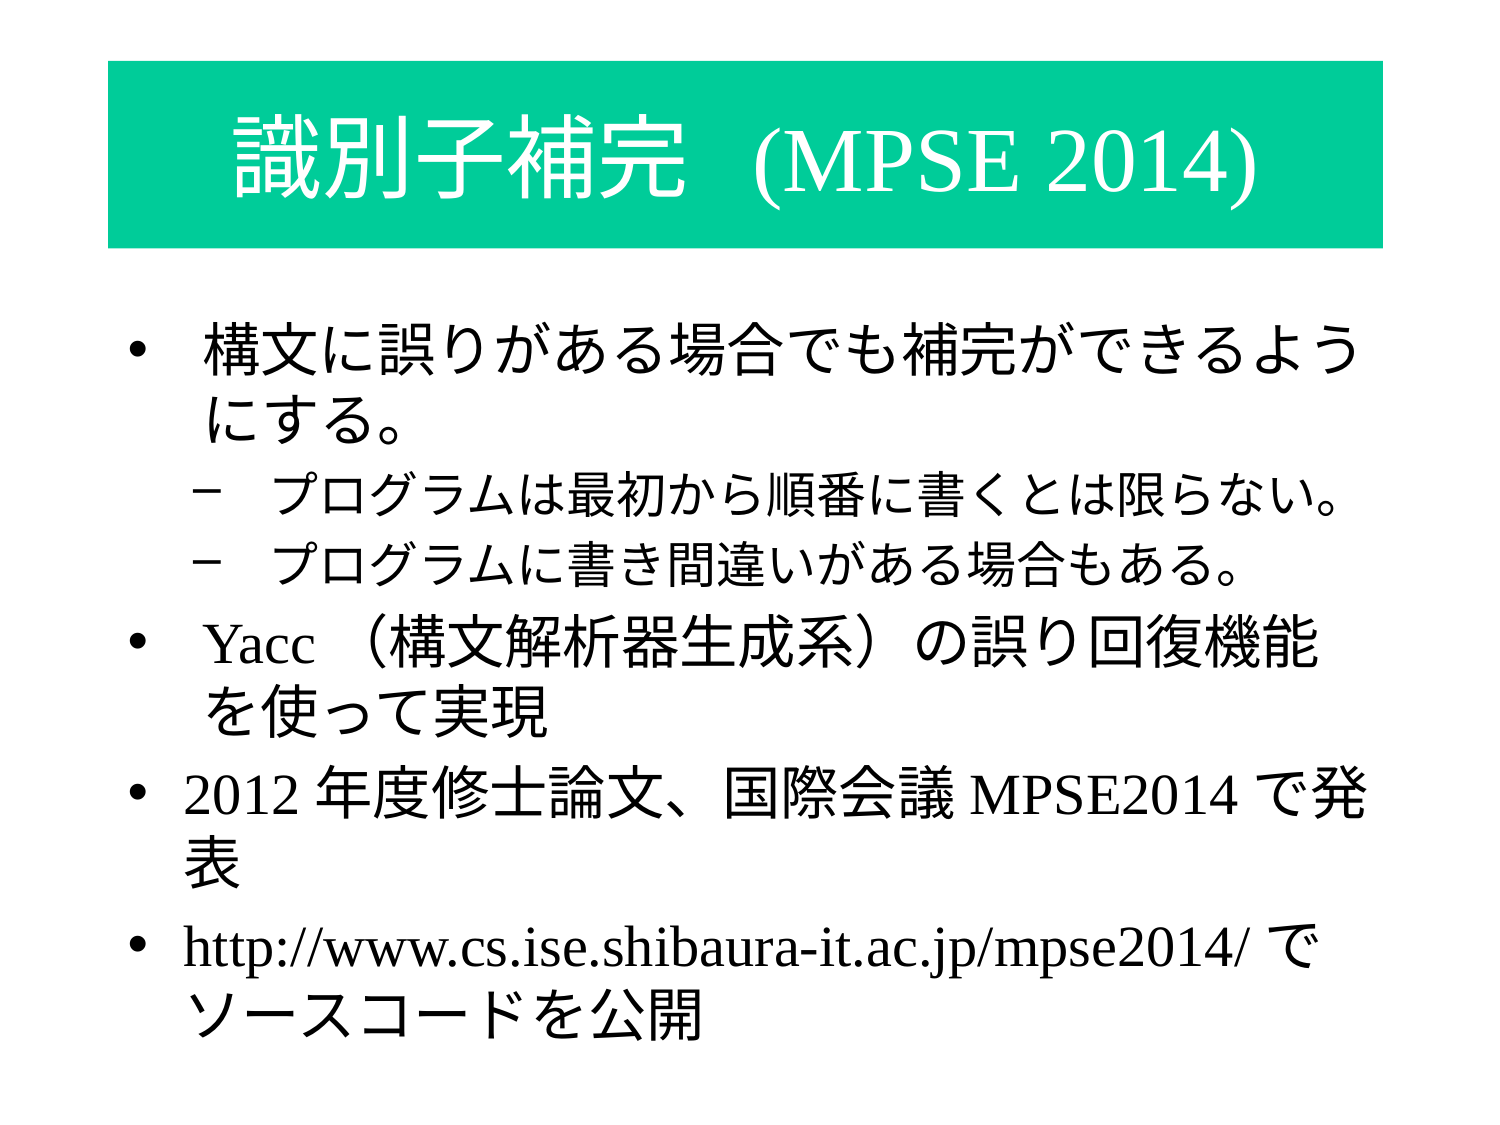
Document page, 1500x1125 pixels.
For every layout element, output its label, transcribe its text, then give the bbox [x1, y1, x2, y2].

text_box 識別子補完 (MPSE 2014) [108, 60, 1383, 249]
list 構文に誤りがある場合でも補完ができるようにする。 プログラムは最初から順番に書くとは限らない。 プログラムに書き間違いがある場合もある。 Yacc（構文解析器生成系）の誤り回復機能を使って実現 2012年度修士論文、国際会議MPSE2014で発表 http://www.cs.ise.shibaura-it.ac.jp/mpse2014/でソースコードを公開 [112, 305, 1388, 1025]
